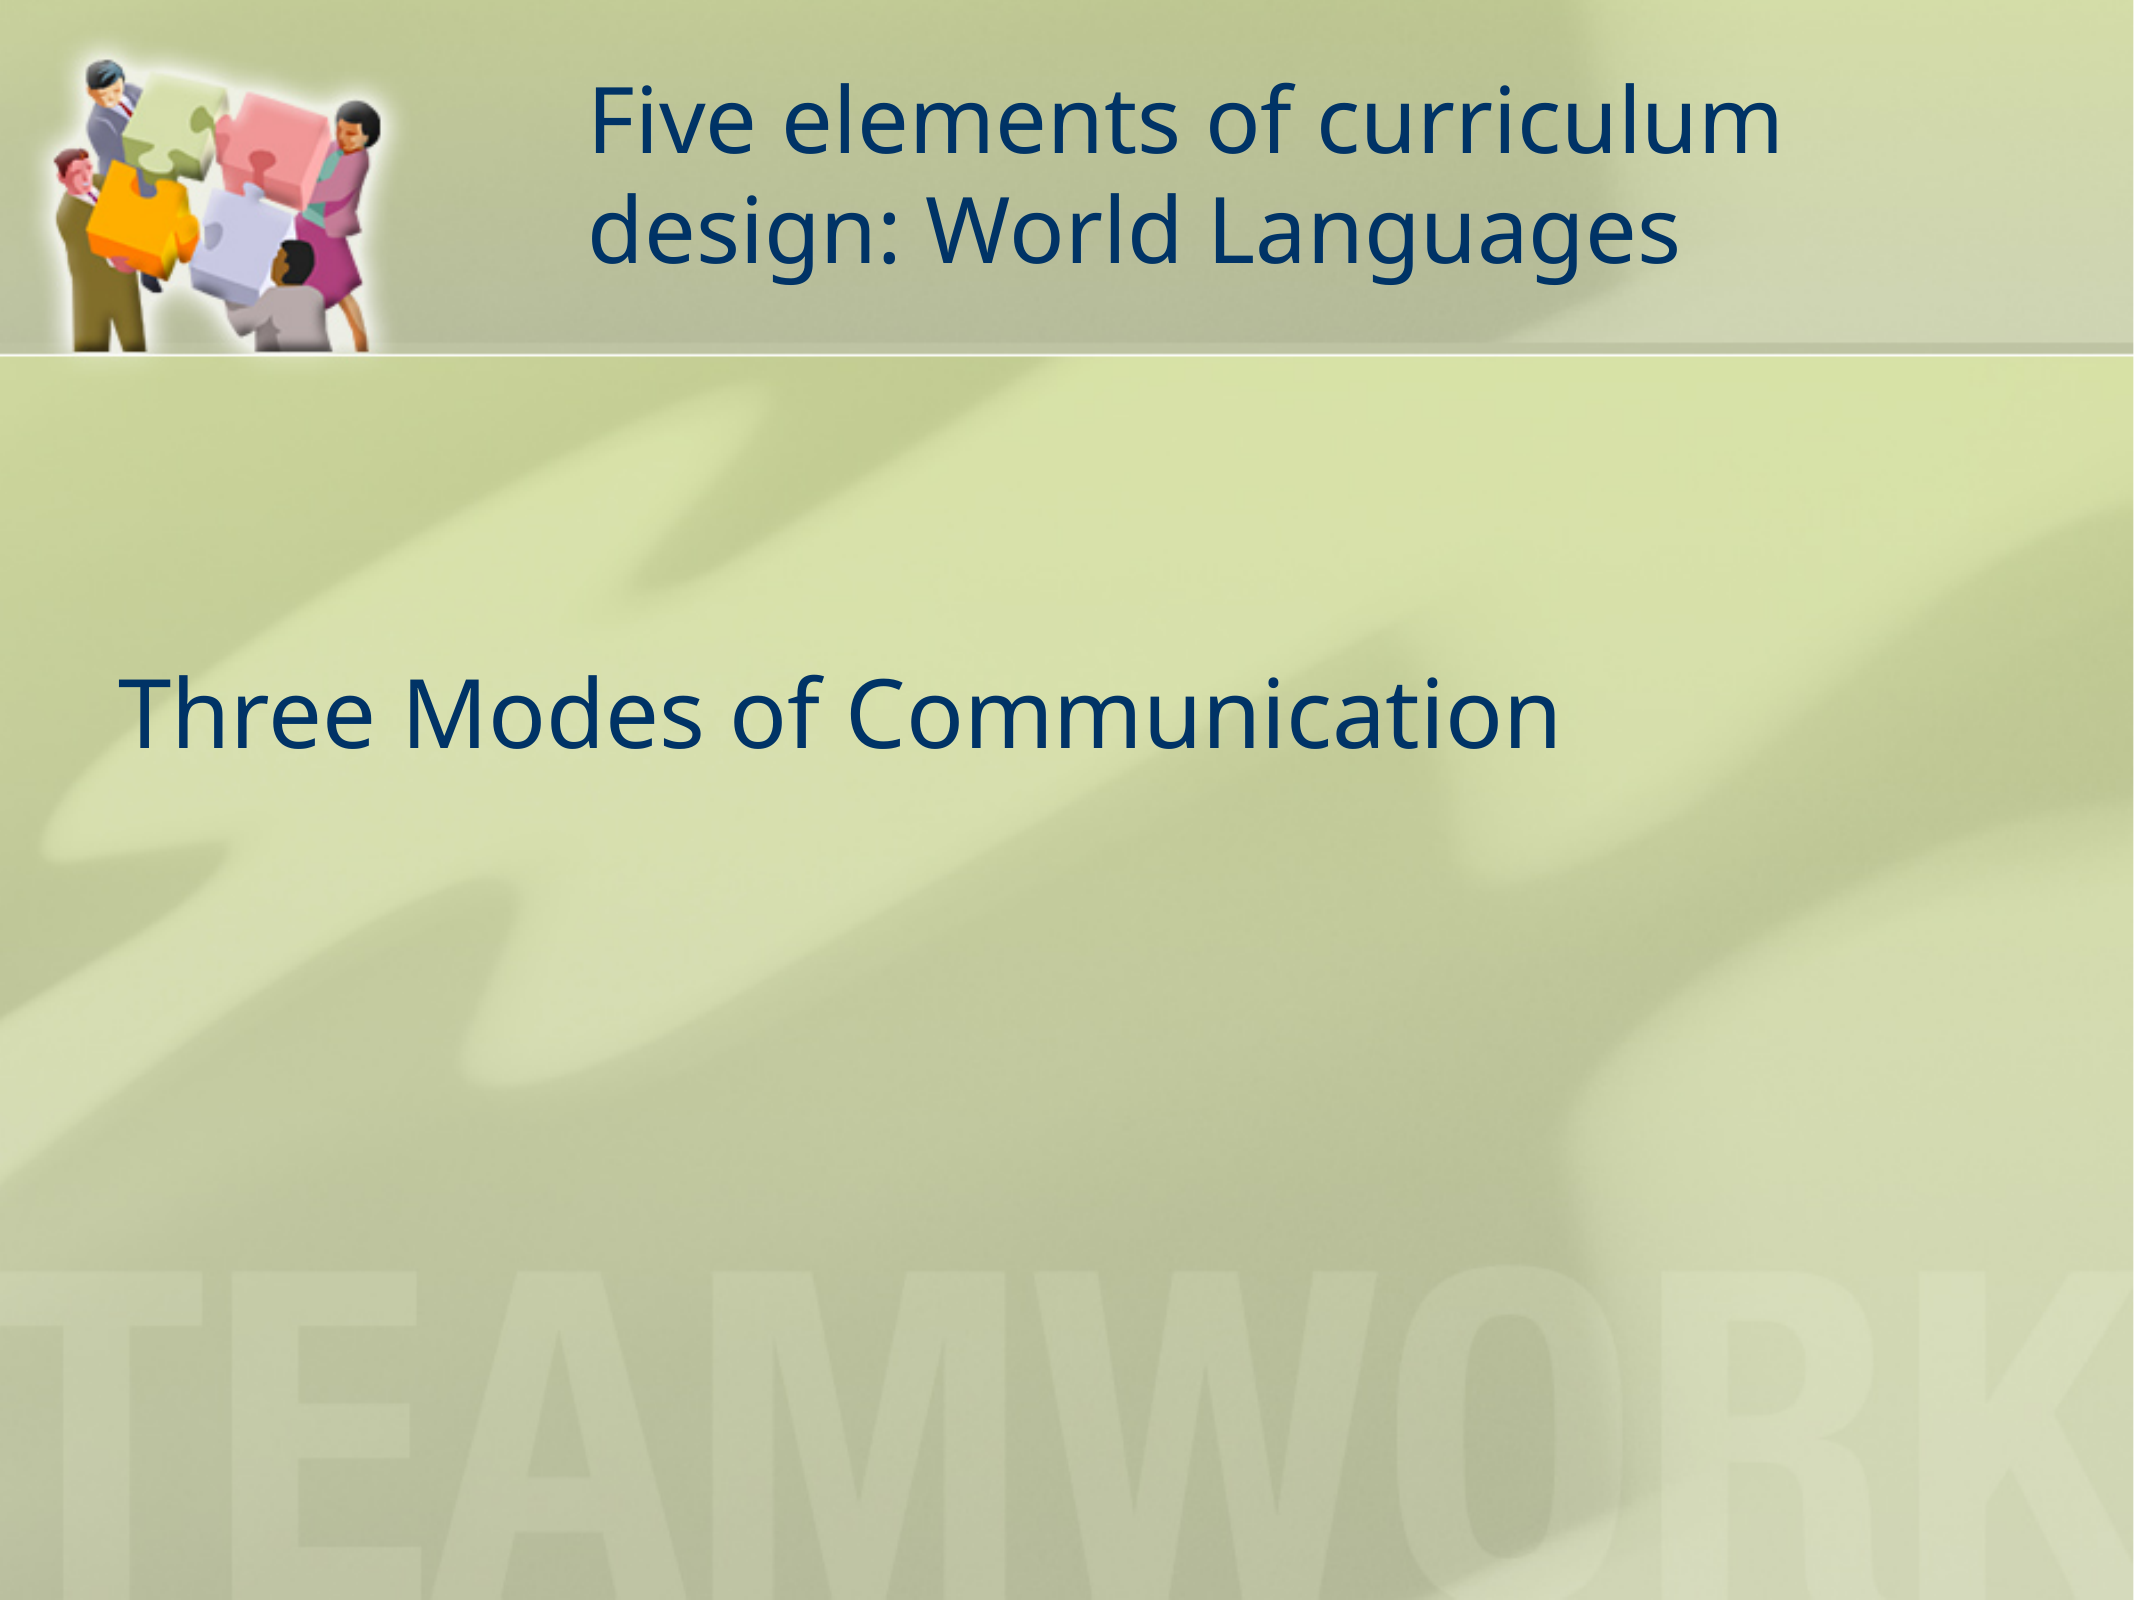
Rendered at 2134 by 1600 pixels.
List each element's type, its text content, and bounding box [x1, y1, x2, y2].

list Three Modes of Communication [35, 373, 2098, 1565]
title Five elements of curriculum design: World Languages [566, 49, 2092, 295]
picture [0, 0, 2134, 1600]
